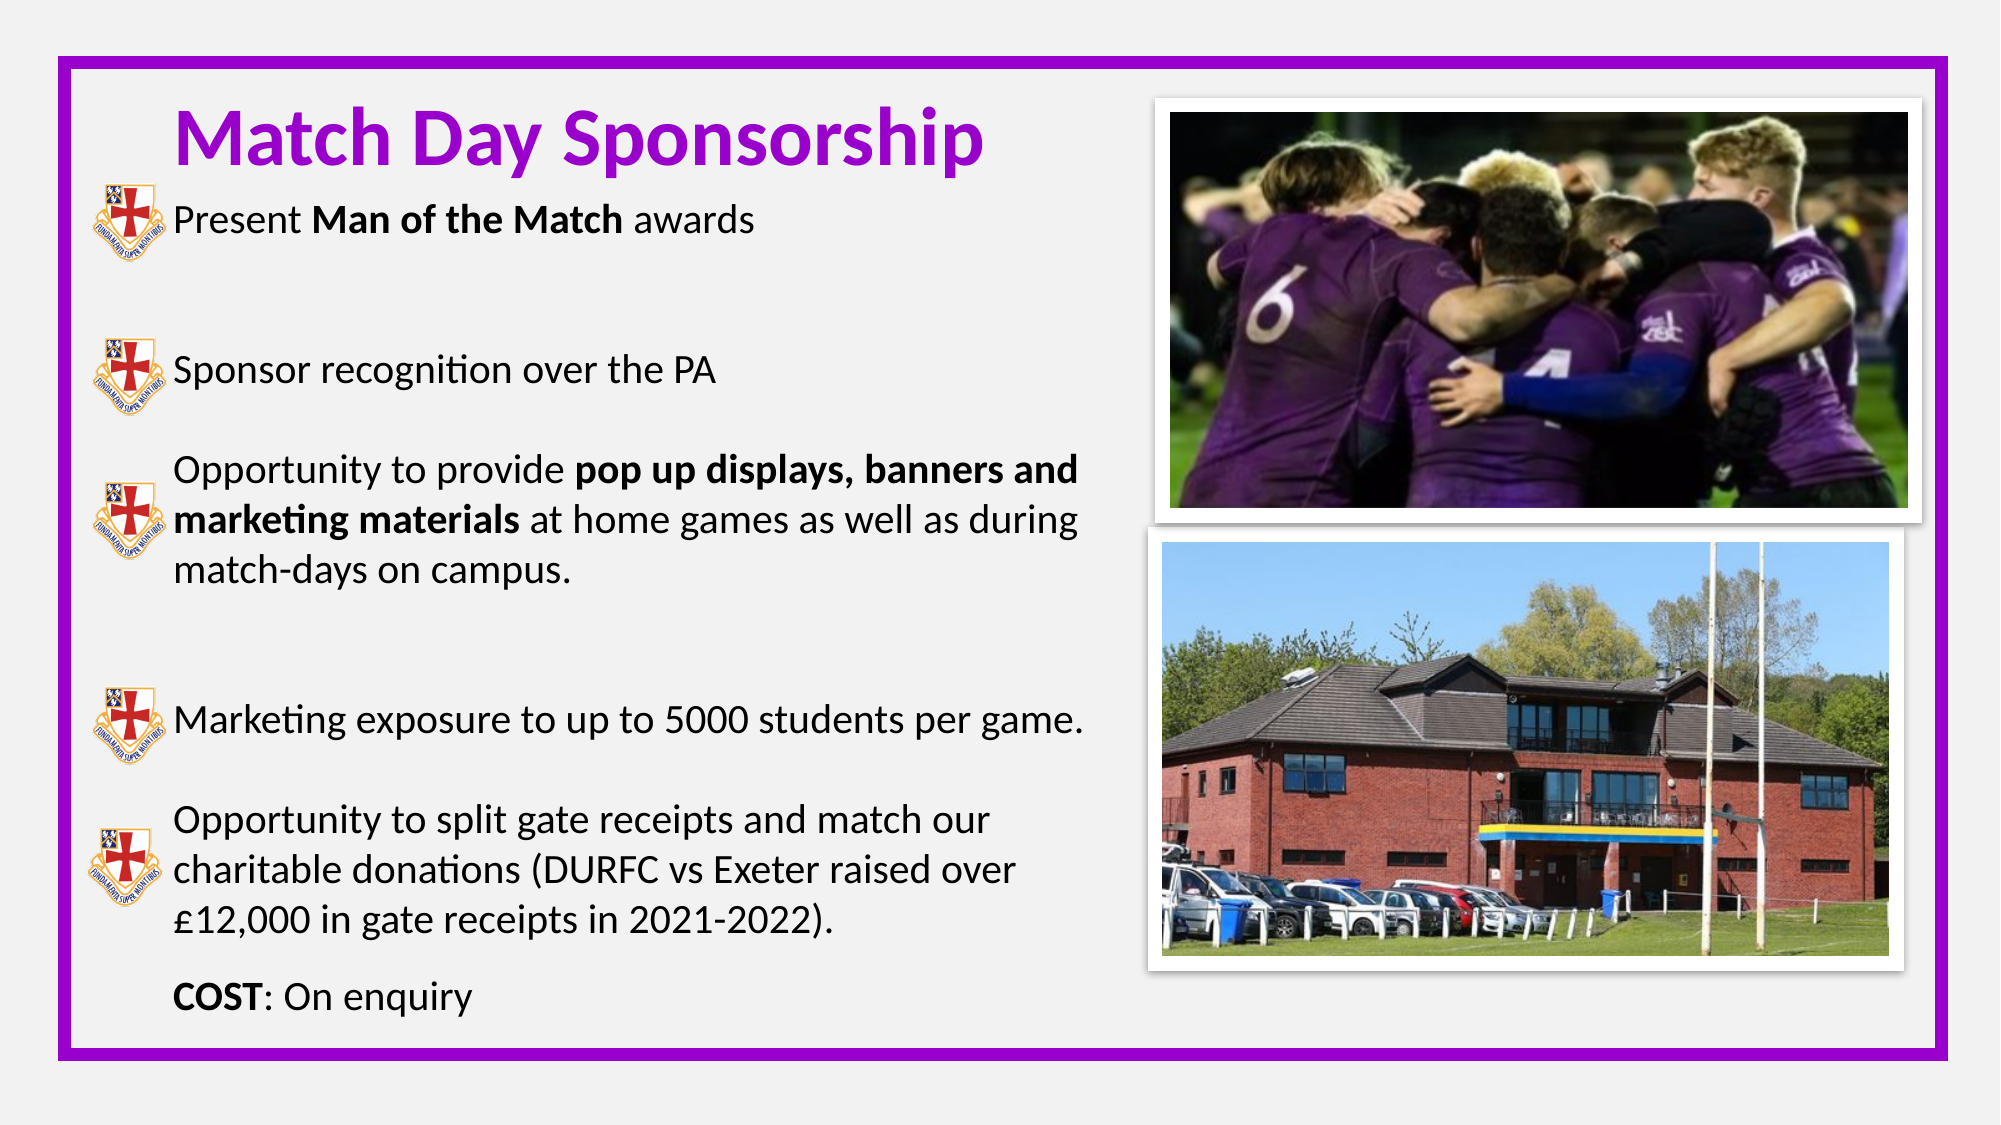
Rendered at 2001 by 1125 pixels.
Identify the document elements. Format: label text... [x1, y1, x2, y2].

picture [91, 481, 167, 560]
picture [87, 827, 163, 907]
text_box Present Man of the Match awards Sponsor recognition over the PA Opportunity to provide pop up displays, banners and marketing materials at home games as well as during match-days on campus. Marketing exposure to up to 5000 students per game. Opportunity to split gate receipts and match our charitable donations (DURFC vs Exeter raised over £12,000 in gate receipts in 2021-2022). [158, 184, 1170, 1000]
picture [92, 337, 167, 416]
picture [91, 686, 167, 765]
text_box [63, 62, 1942, 1055]
picture [1169, 112, 1908, 509]
picture [92, 183, 167, 262]
picture [1162, 541, 1890, 957]
text_box COST: On enquiry [158, 961, 677, 1071]
text_box Match Day Sponsorship [158, 75, 1269, 184]
